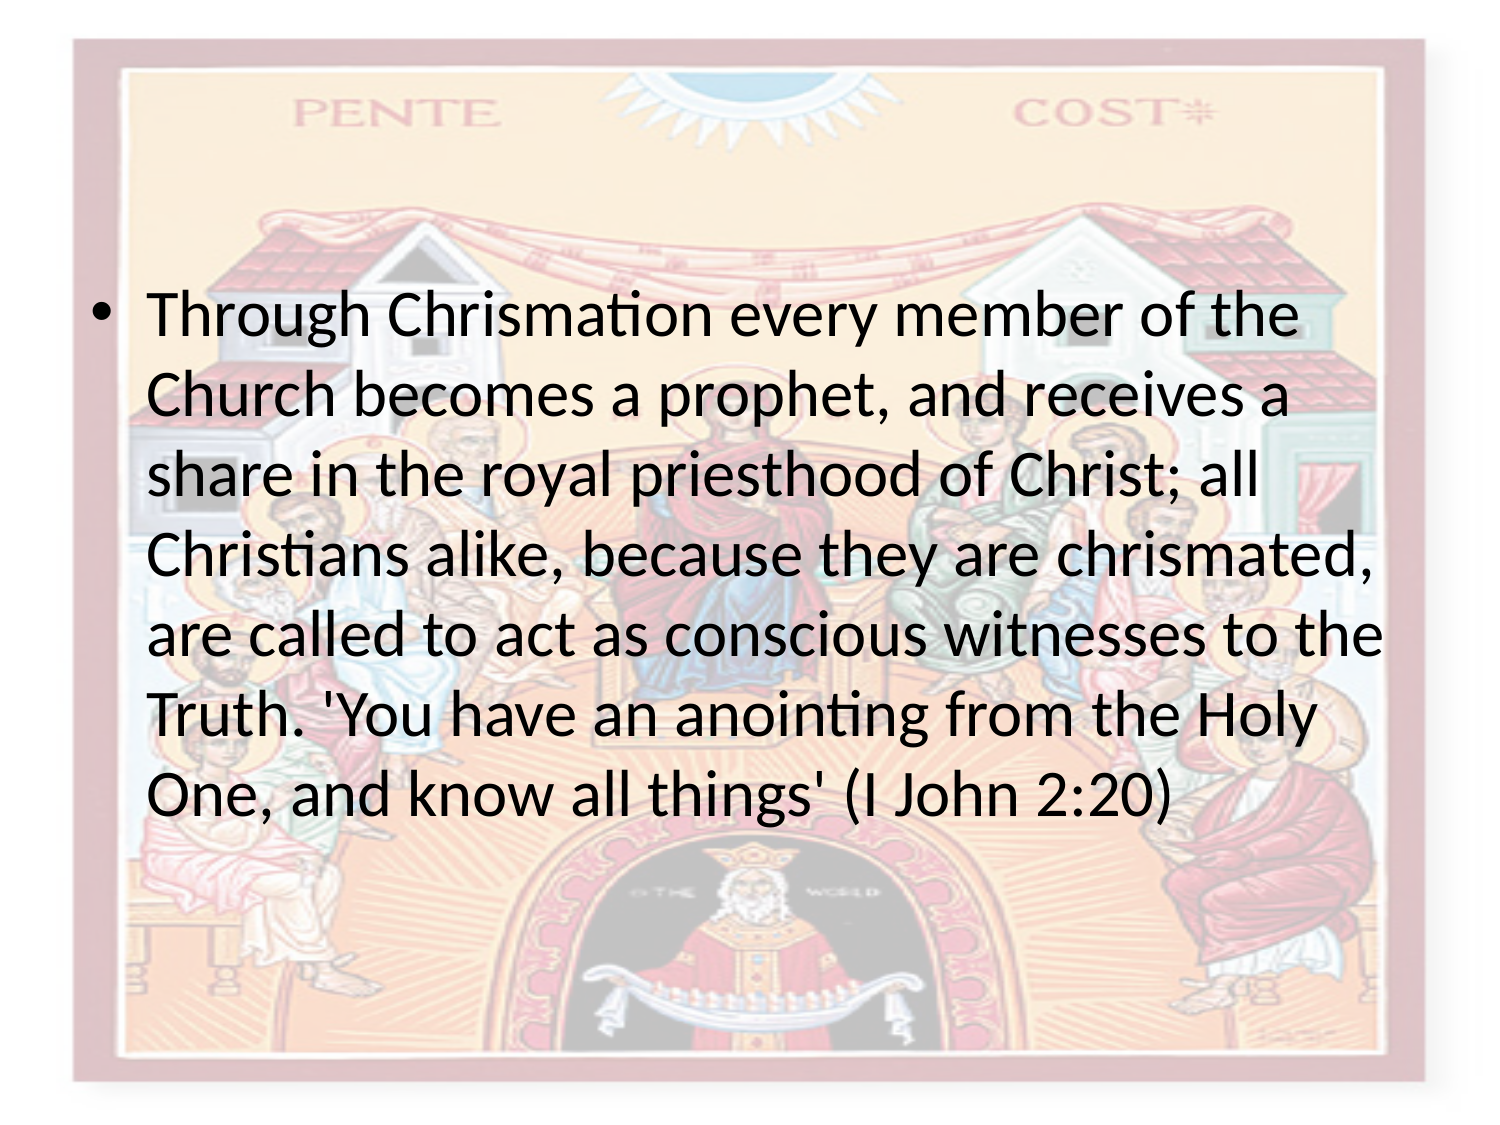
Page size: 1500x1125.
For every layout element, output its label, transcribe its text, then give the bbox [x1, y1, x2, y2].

list Through Chrismation every member of the Church becomes a prophet, and receives a share in the royal priesthood of Christ; all Christians alike, because they are chrismated, are called to act as conscious witnesses to the Truth. 'You have an anointing from the Holy One, and know all things' (I John 2:20) [75, 262, 1425, 1005]
